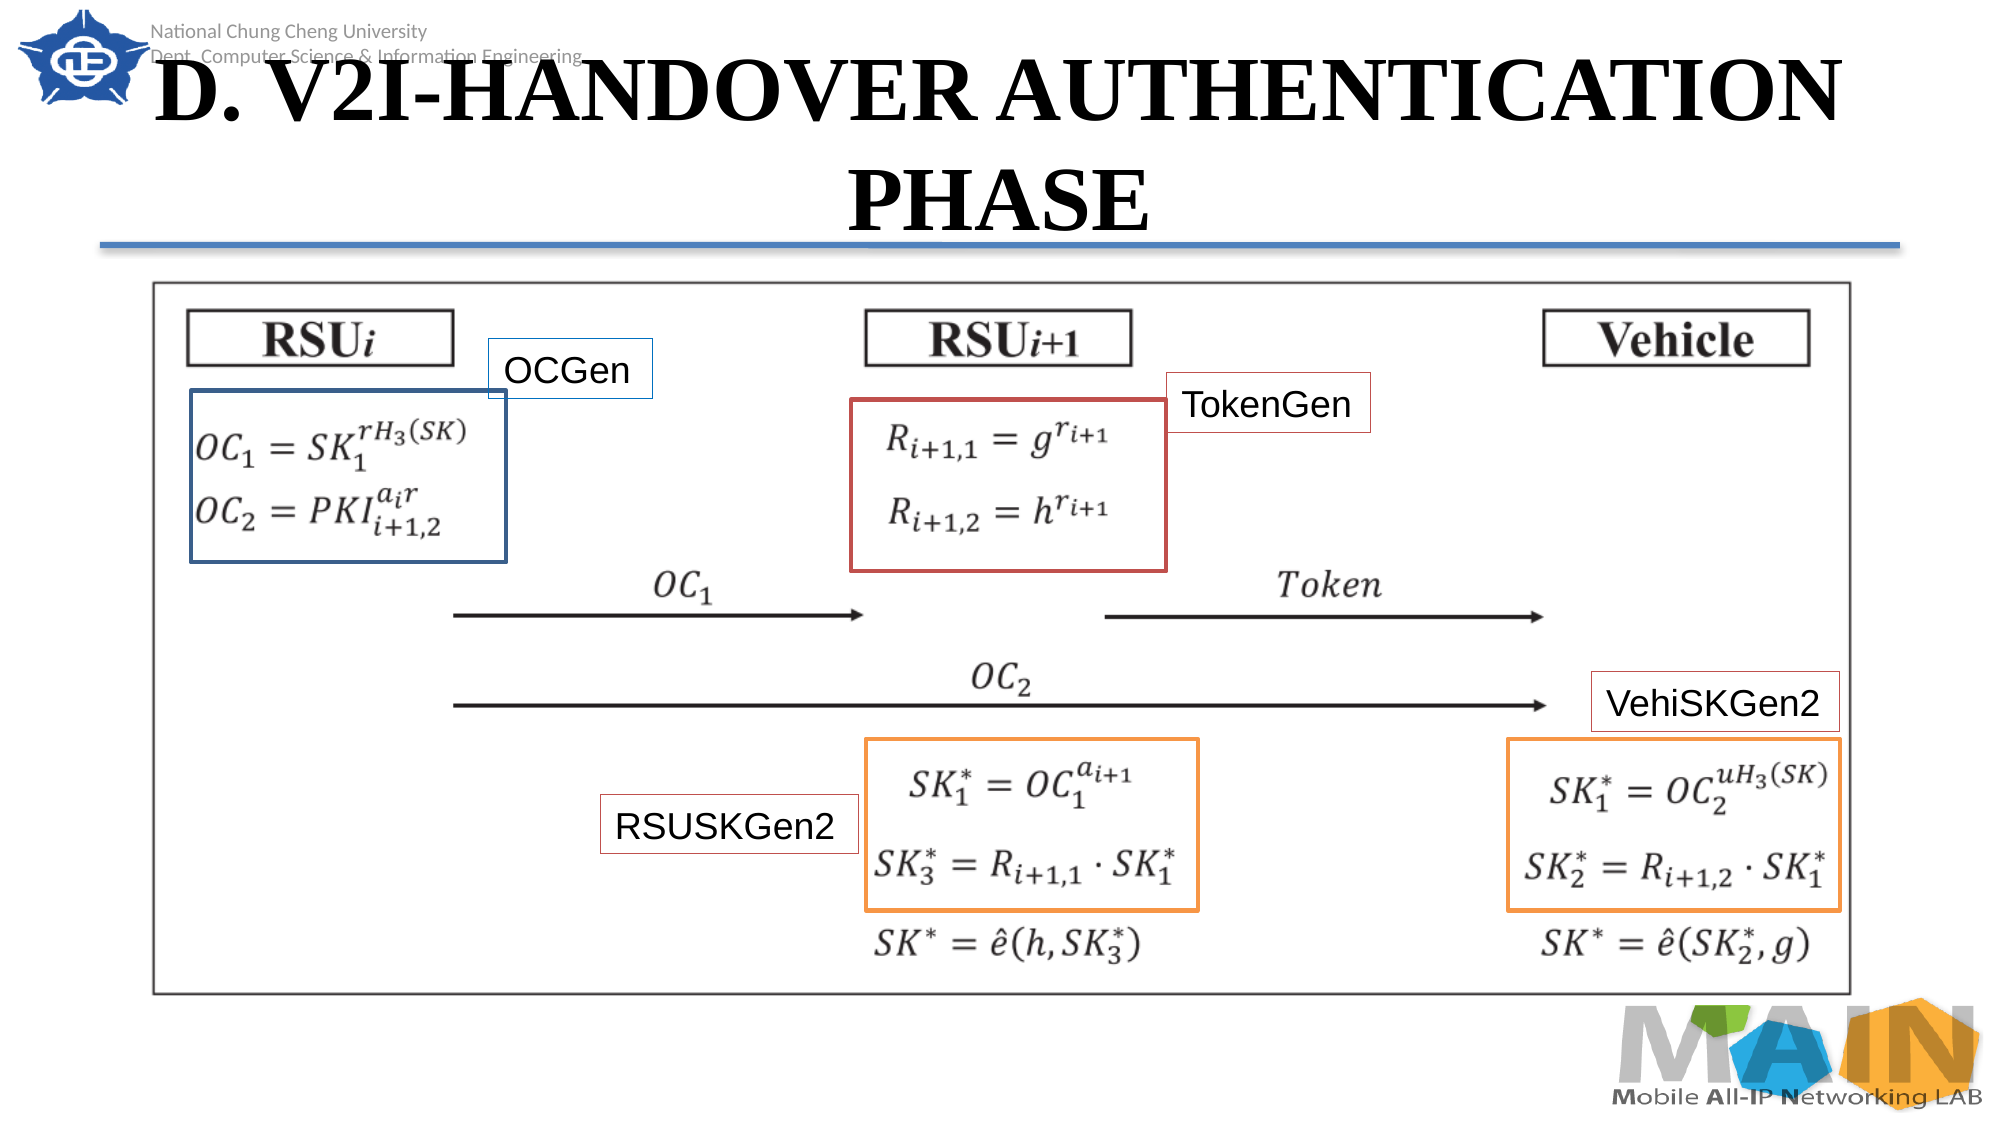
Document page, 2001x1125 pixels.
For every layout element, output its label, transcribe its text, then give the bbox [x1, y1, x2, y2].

picture [0, 0, 168, 113]
picture [1400, 987, 1984, 1113]
title D. V2I-HANDOVER AUTHENTICATION PHASE [99, 45, 1900, 233]
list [133, 262, 1867, 1006]
